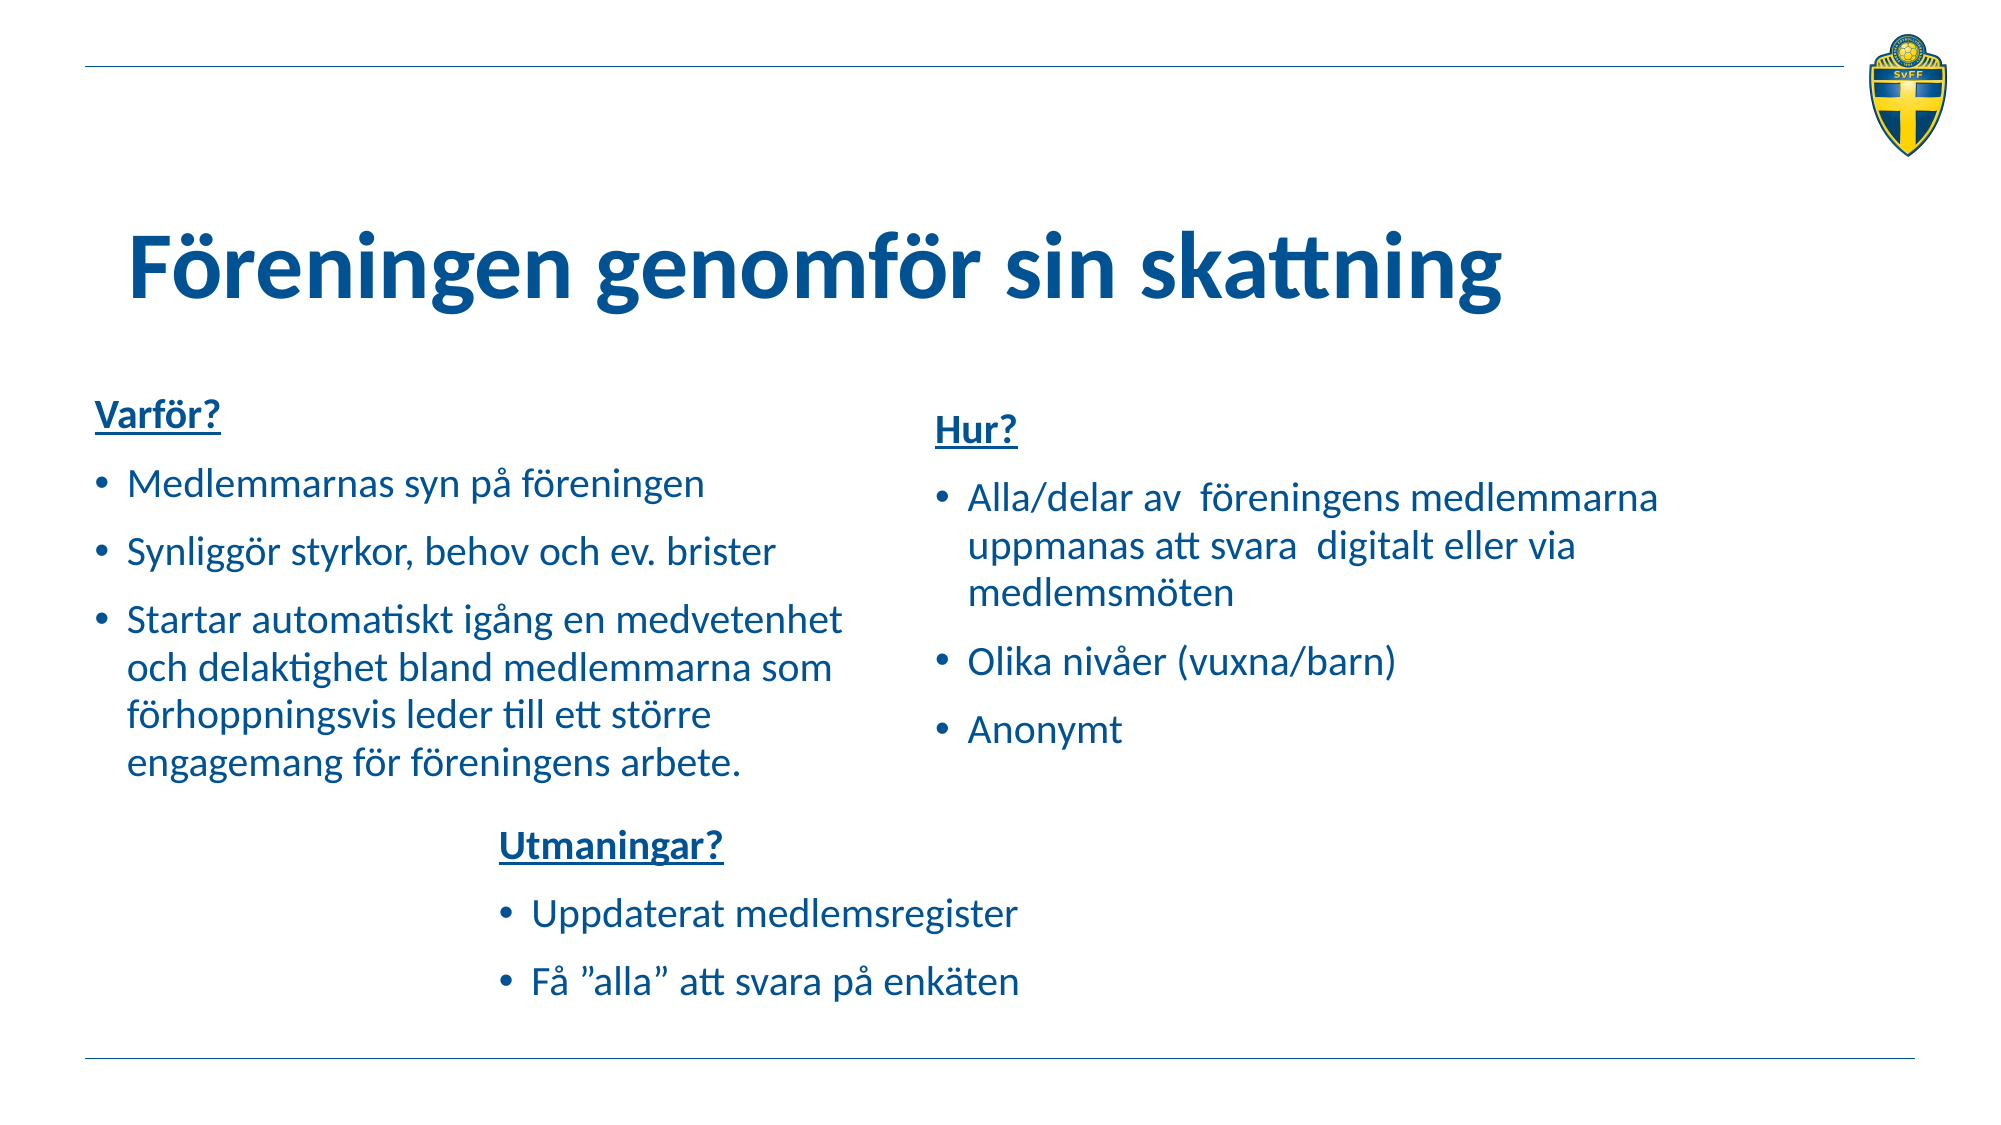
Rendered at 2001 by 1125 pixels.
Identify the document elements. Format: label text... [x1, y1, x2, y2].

list Hur? Alla/delar av föreningens medlemmarna uppmanas att svara digitalt eller via medlemsmöten Olika nivåer (vuxna/barn) Anonymt [935, 405, 1745, 800]
text_box Utmaningar? Uppdaterat medlemsregister Få ”alla” att svara på enkäten [499, 821, 1309, 1004]
picture [1869, 34, 1947, 157]
title Föreningen genomför sin skattning [128, 192, 1809, 319]
list Varför? Medlemmarnas syn på föreningen Synliggör styrkor, behov och ev. brister Startar automatiskt igång en medvetenhet och delaktighet bland medlemmarna som förhoppningsvis leder till ett större engagemang för föreningens arbete. [94, 391, 904, 785]
